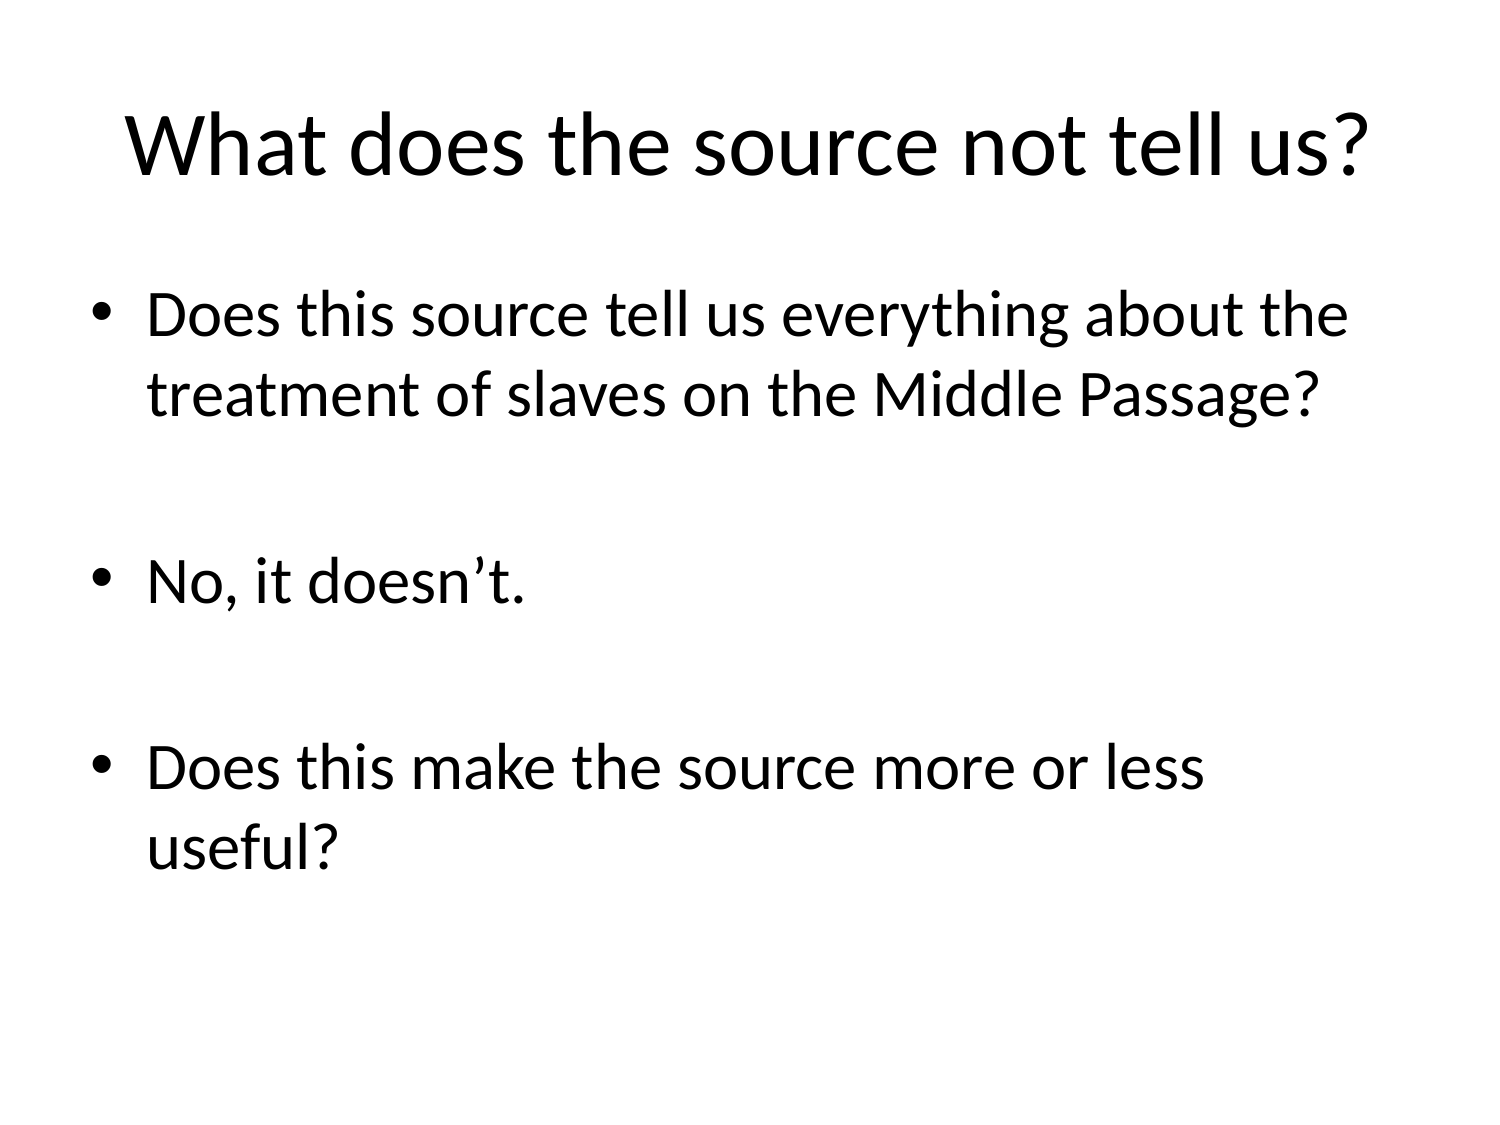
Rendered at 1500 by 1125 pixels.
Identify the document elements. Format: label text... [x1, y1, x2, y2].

title What does the source not tell us? [75, 45, 1425, 233]
list Does this source tell us everything about the treatment of slaves on the Middle Passage? No, it doesn’t. Does this make the source more or less useful? [75, 262, 1425, 1005]
